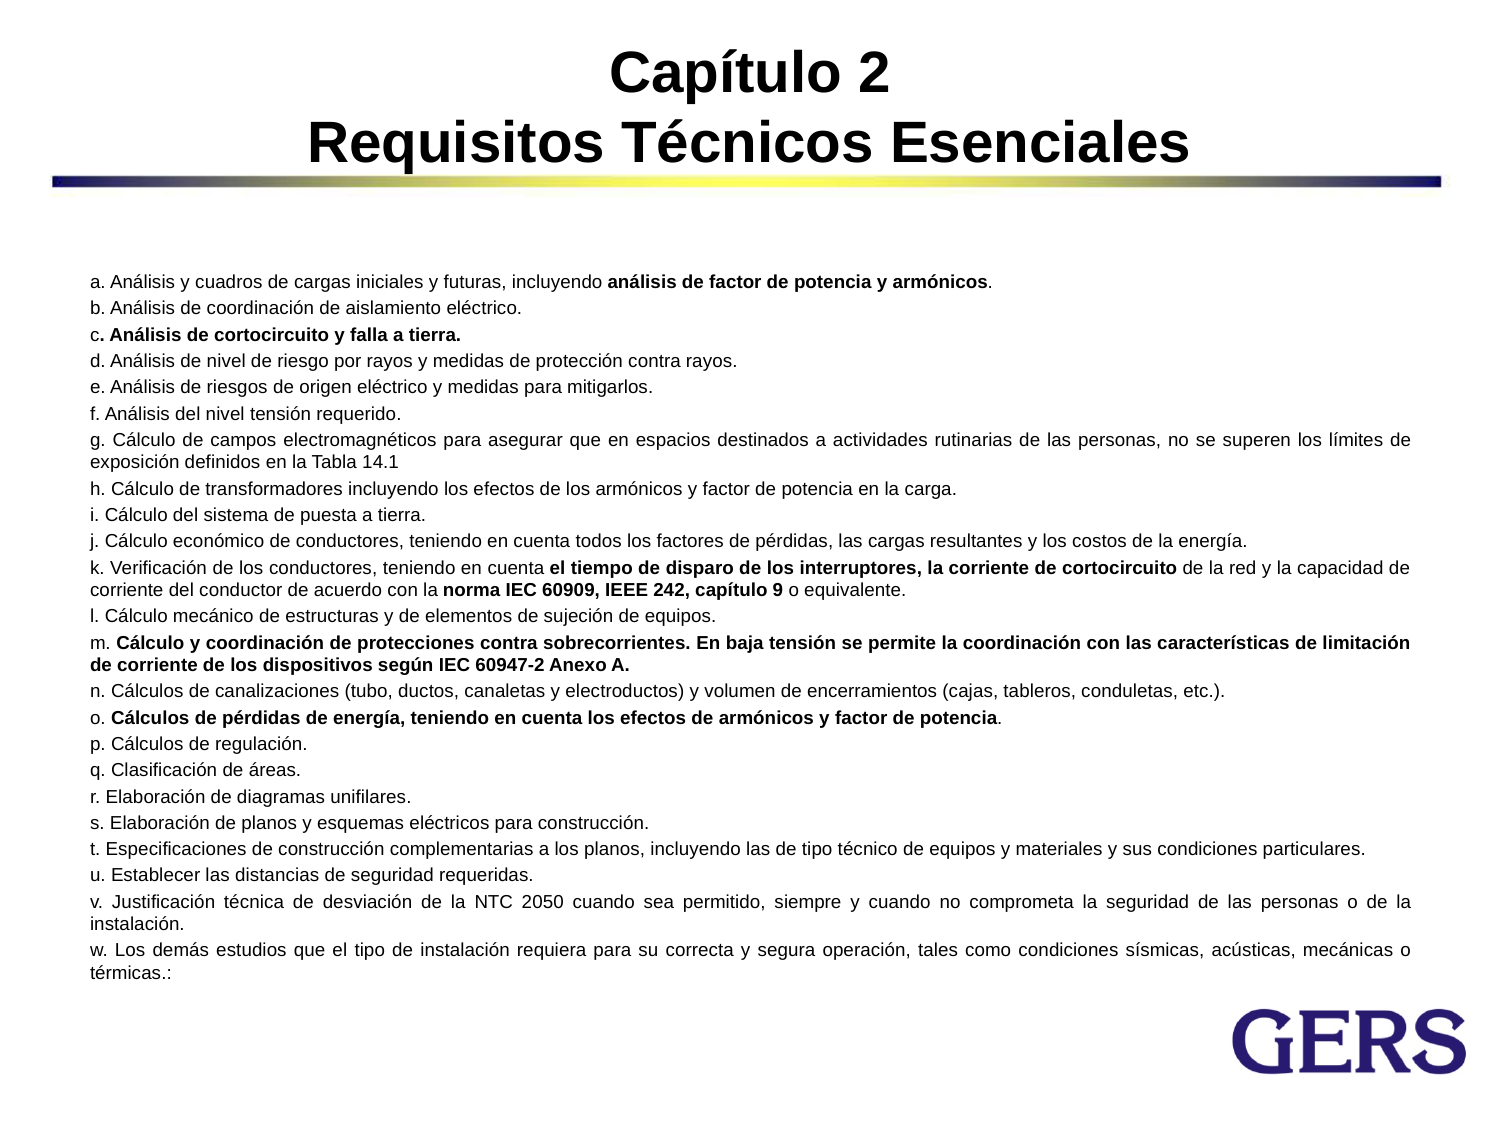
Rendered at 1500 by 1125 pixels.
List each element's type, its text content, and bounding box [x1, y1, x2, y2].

title Capítulo 2 Requisitos Técnicos Esenciales [75, 45, 1425, 163]
picture [37, 162, 1457, 197]
picture [1224, 987, 1475, 1100]
list a. Análisis y cuadros de cargas iniciales y futuras, incluyendo análisis de factor de potencia y armónicos. b. Análisis de coordinación de aislamiento eléctrico. c. Análisis de cortocircuito y falla a tierra. d. Análisis de nivel de riesgo por rayos y medidas de protección contra rayos. e. Análisis de riesgos de origen eléctrico y medidas para mitigarlos. f. Análisis del nivel tensión requerido. g. Cálculo de campos electromagnéticos para asegurar que en espacios destinados a actividades rutinarias de las personas, no se superen los límites de exposición definidos en la Tabla 14.1 h. Cálculo de transformadores incluyendo los efectos de los armónicos y factor de potencia en la carga. i. Cálculo del sistema de puesta a tierra. j. Cálculo económico de conductores, teniendo en cuenta todos los factores de pérdidas, las cargas resultantes y los costos de la energía. k. Verificación de los conductores, teniendo en cuenta el tiempo de disparo de los interruptores, la corriente de cortocircuito de la red y la capacidad de corriente del conductor de acuerdo con la norma IEC 60909, IEEE 242, capítulo 9 o equivalente. l. Cálculo mecánico de estructuras y de elementos de sujeción de equipos. m. Cálculo y coordinación de protecciones contra sobrecorrientes. En baja tensión se permite la coordinación con las características de limitación de corriente de los dispositivos según IEC 60947-2 Anexo A. n. Cálculos de canalizaciones (tubo, ductos, canaletas y electroductos) y volumen de encerramientos (cajas, tableros, conduletas, etc.). o. Cálculos de pérdidas de energía, teniendo en cuenta los efectos de armónicos y factor de potencia. p. Cálculos de regulación. q. Clasificación de áreas. r. Elaboración de diagramas unifilares. s. Elaboración de planos y esquemas eléctricos para construcción. t. Especificaciones de construcción complementarias a los planos, incluyendo las de tipo técnico de equipos y materiales y sus condiciones particulares. u. Establecer las distancias de seguridad requeridas. v. Justificación técnica de desviación de la NTC 2050 cuando sea permitido, siempre y cuando no comprometa la seguridad de las personas o de la instalación. w. Los demás estudios que el tipo de instalación requiera para su correcta y segura operación, tales como condiciones sísmicas, acústicas, mecánicas o térmicas.: [75, 262, 1425, 1005]
